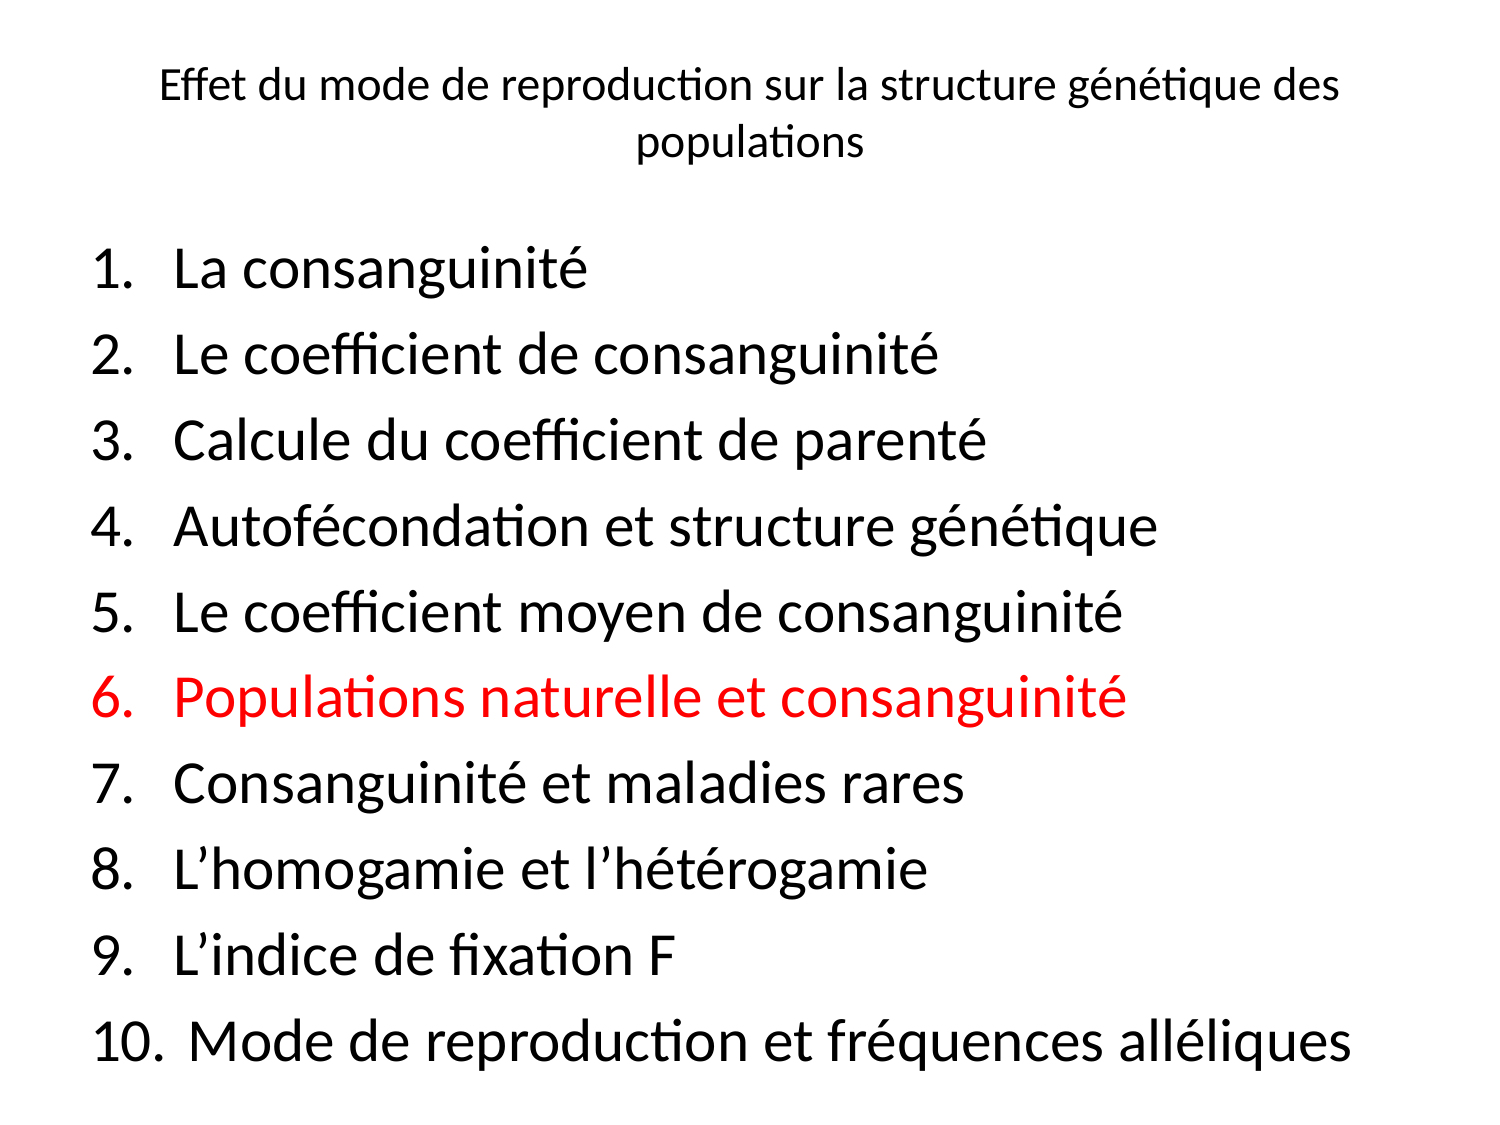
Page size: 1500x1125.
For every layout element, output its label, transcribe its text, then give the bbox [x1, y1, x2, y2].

title Effet du mode de reproduction sur la structure génétique des populations [75, 45, 1425, 219]
list La consanguinité Le coefficient de consanguinité Calcule du coefficient de parenté Autofécondation et structure génétique Le coefficient moyen de consanguinité Populations naturelle et consanguinité Consanguinité et maladies rares L’homogamie et l’hétérogamie L’indice de fixation F Mode de reproduction et fréquences alléliques [75, 219, 1425, 1083]
